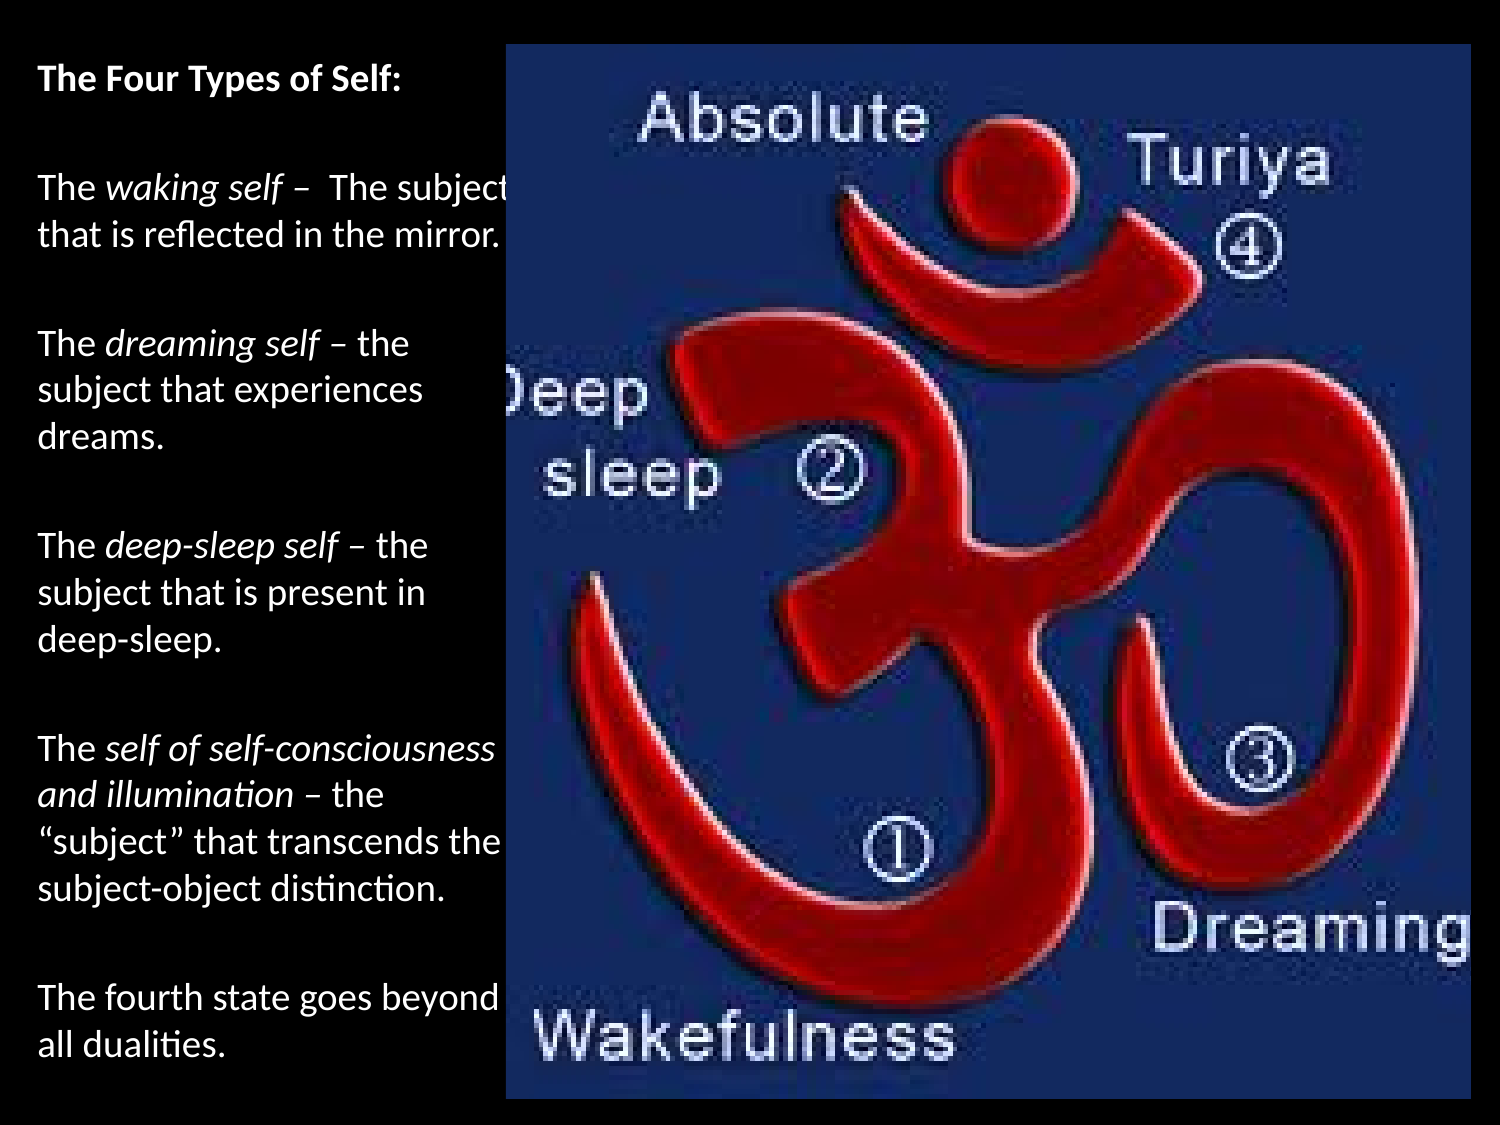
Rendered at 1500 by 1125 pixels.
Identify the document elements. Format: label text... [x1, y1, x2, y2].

list The Four Types of Self: The waking self – The subject that is reflected in the mirror. The dreaming self – the subject that experiences dreams. The deep-sleep self – the subject that is present in deep-sleep. The self of self-consciousness and illumination – the “subject” that transcends the subject-object distinction. The fourth state goes beyond all dualities. [22, 44, 504, 1079]
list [505, 44, 1471, 1099]
